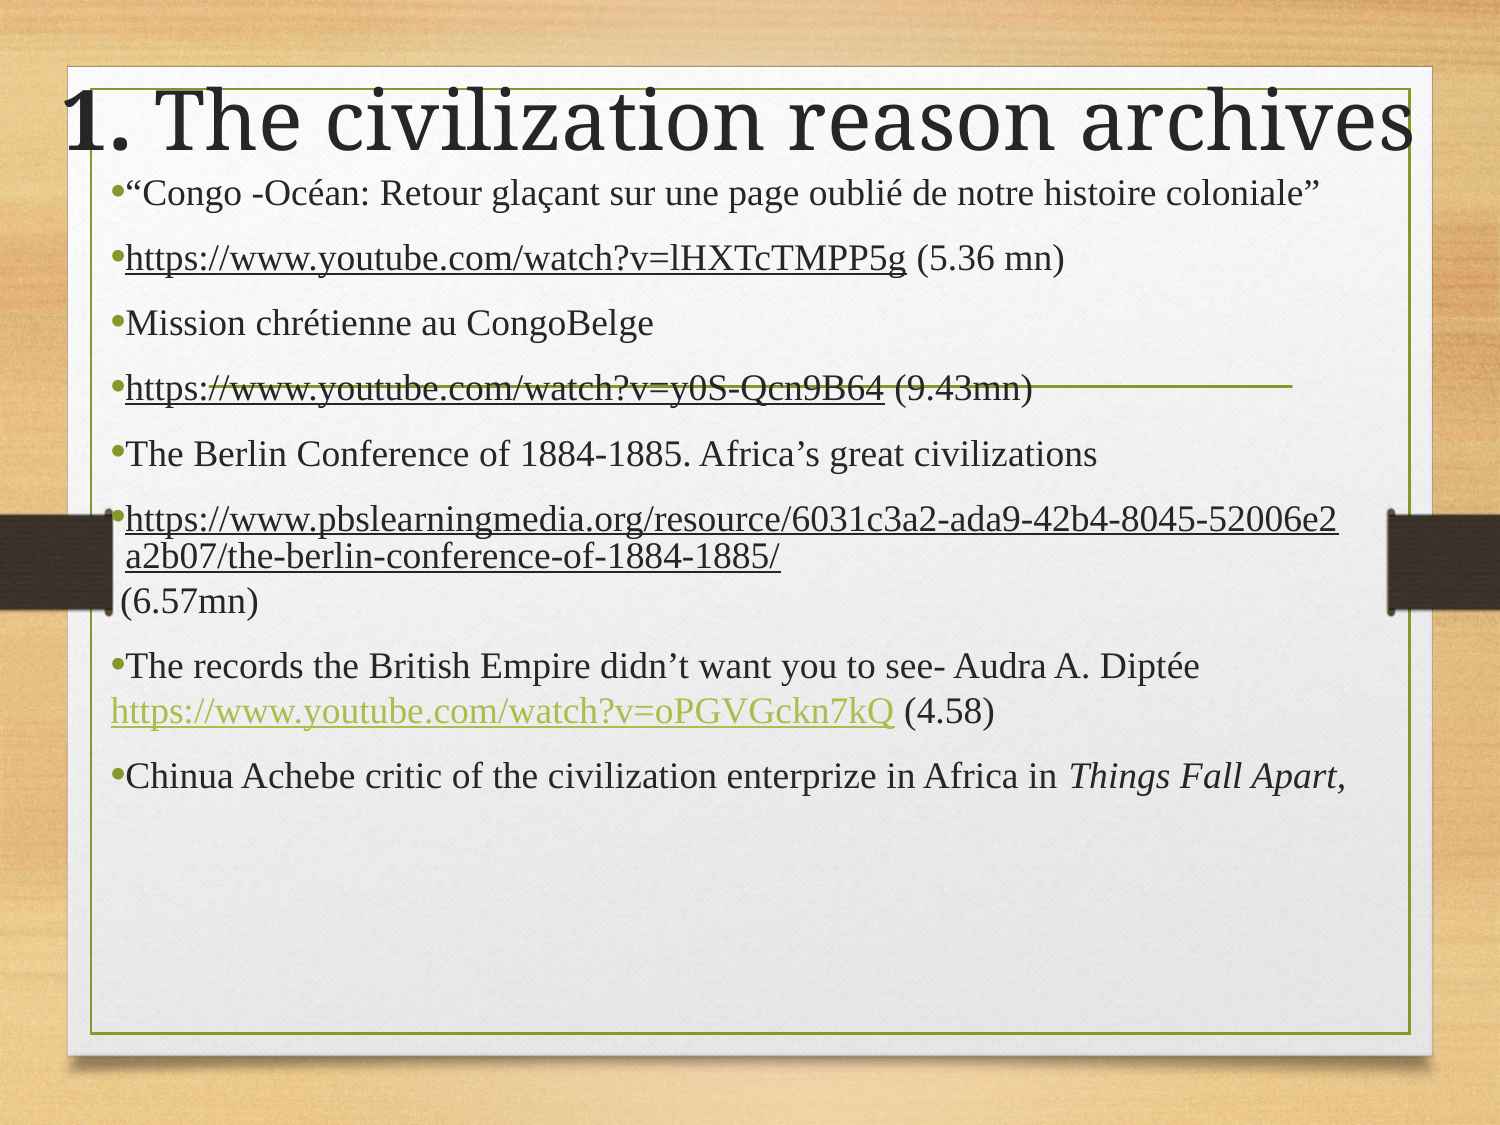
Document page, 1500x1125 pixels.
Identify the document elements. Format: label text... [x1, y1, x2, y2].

list “Congo -Océan: Retour glaçant sur une page oublié de notre histoire coloniale” https://www.youtube.com/watch?v=lHXTcTMPP5g (5.36 mn) Mission chrétienne au CongoBelge https://www.youtube.com/watch?v=y0S-Qcn9B64 (9.43mn) The Berlin Conference of 1884-1885. Africa’s great civilizations https://www.pbslearningmedia.org/resource/6031c3a2-ada9-42b4-8045-52006e2a2b07/the-berlin-conference-of-1884-1885/ (6.57mn) The records the British Empire didn’t want you to see- Audra A. Diptée https://www.youtube.com/watch?v=oPGVGckn7kQ (4.58) Chinua Achebe critic of the civilization enterprize in Africa in Things Fall Apart, [95, 160, 1365, 1047]
picture [0, 0, 1500, 1125]
title 1. The civilization reason archives [35, 42, 1465, 192]
